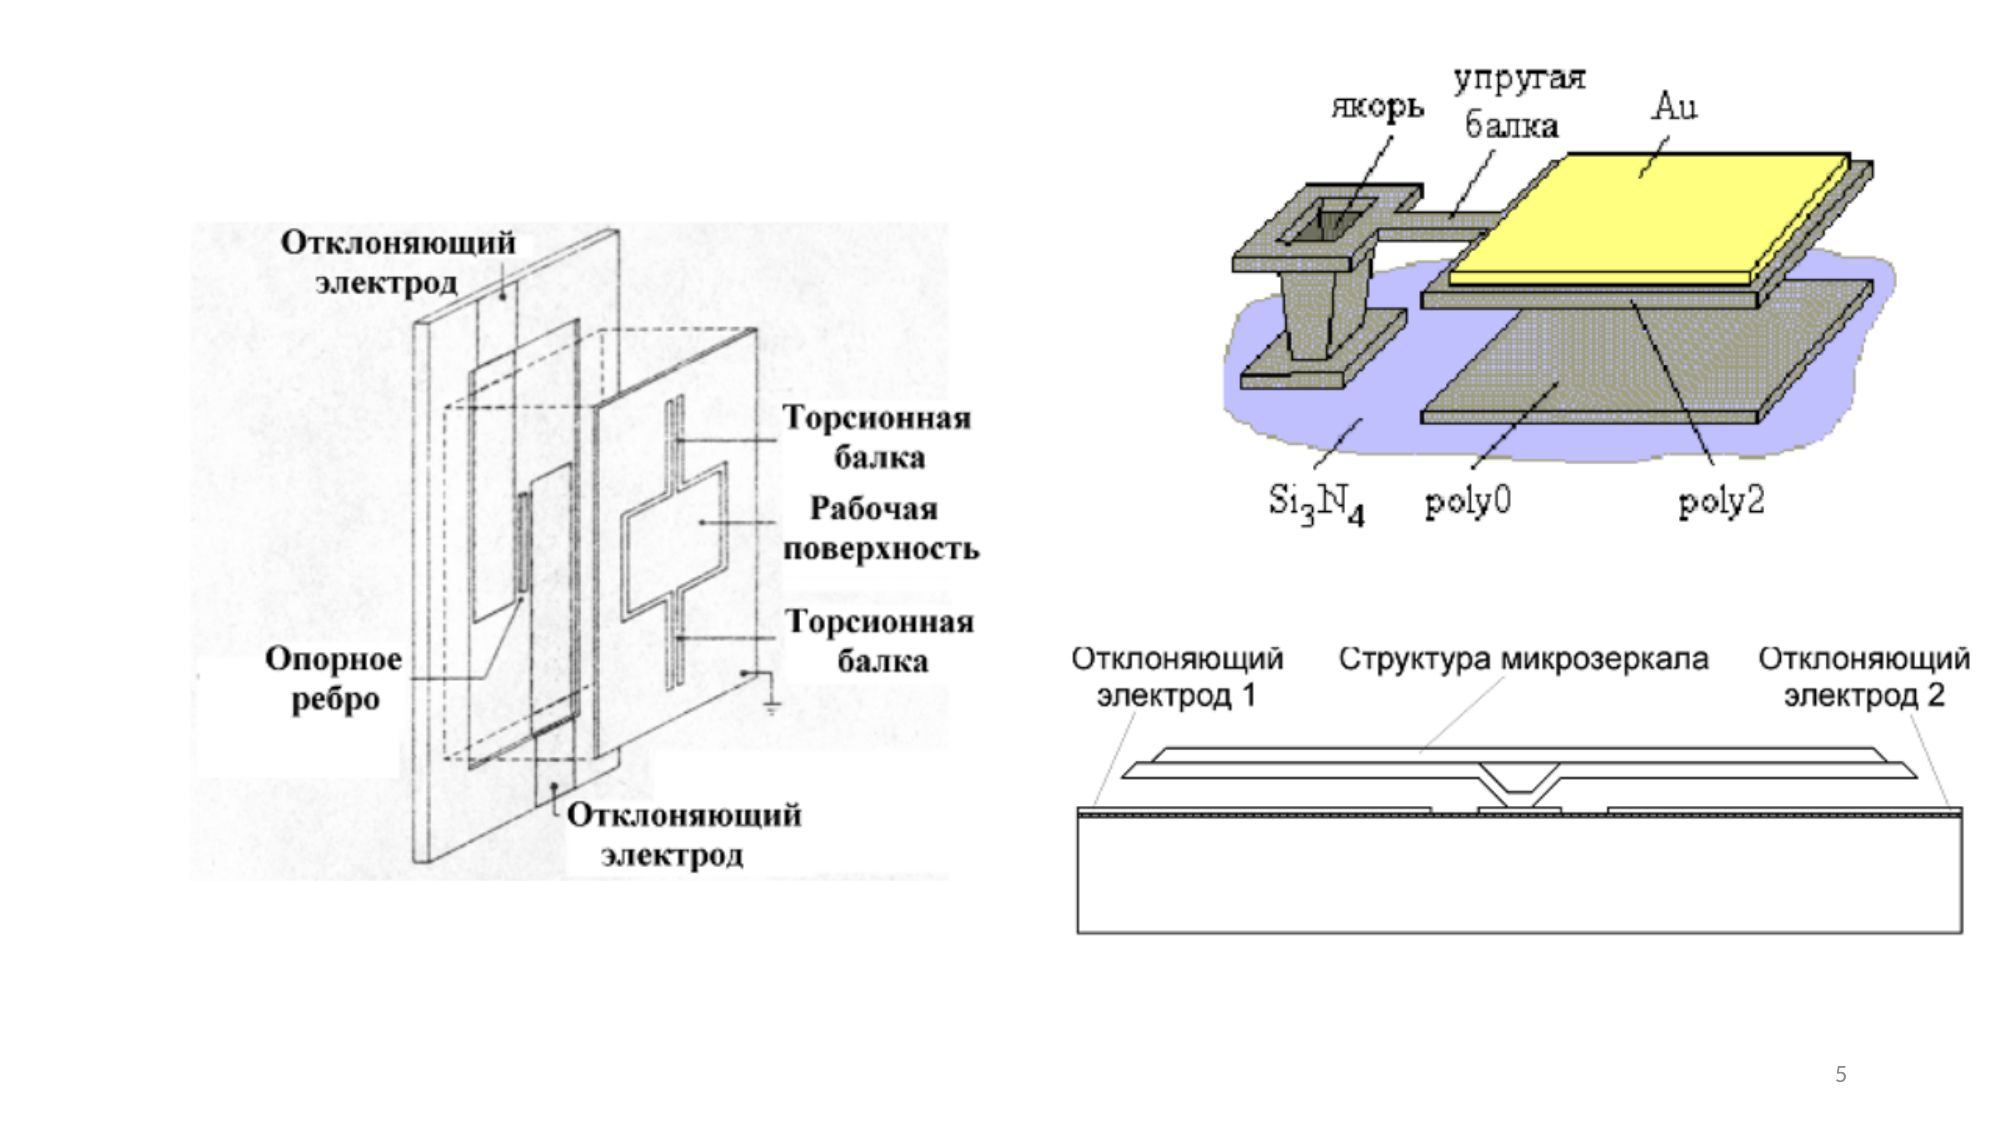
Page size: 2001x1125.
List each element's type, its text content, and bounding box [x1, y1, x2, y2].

picture [153, 194, 1000, 892]
picture [1026, 622, 2000, 963]
slide_number 5 [1412, 1042, 1863, 1103]
picture [1201, 41, 1922, 544]
